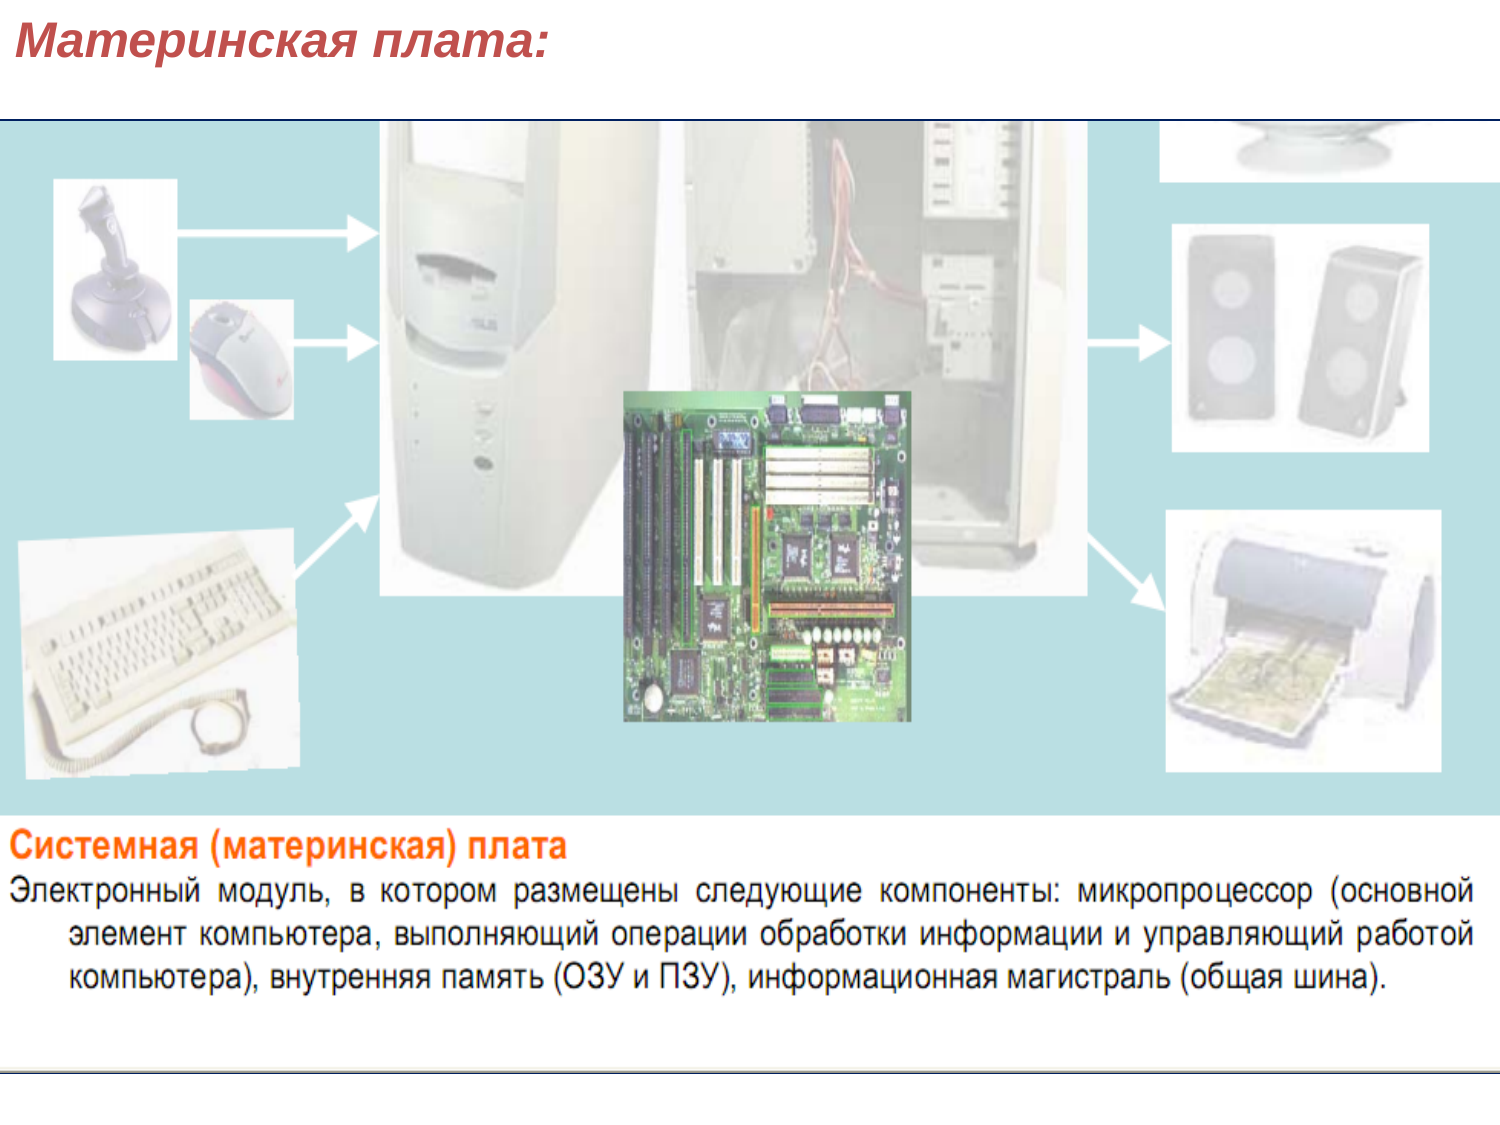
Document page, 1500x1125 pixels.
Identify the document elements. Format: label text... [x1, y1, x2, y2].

text_box Материнская плата: [0, 0, 1475, 75]
picture [0, 120, 1500, 1073]
